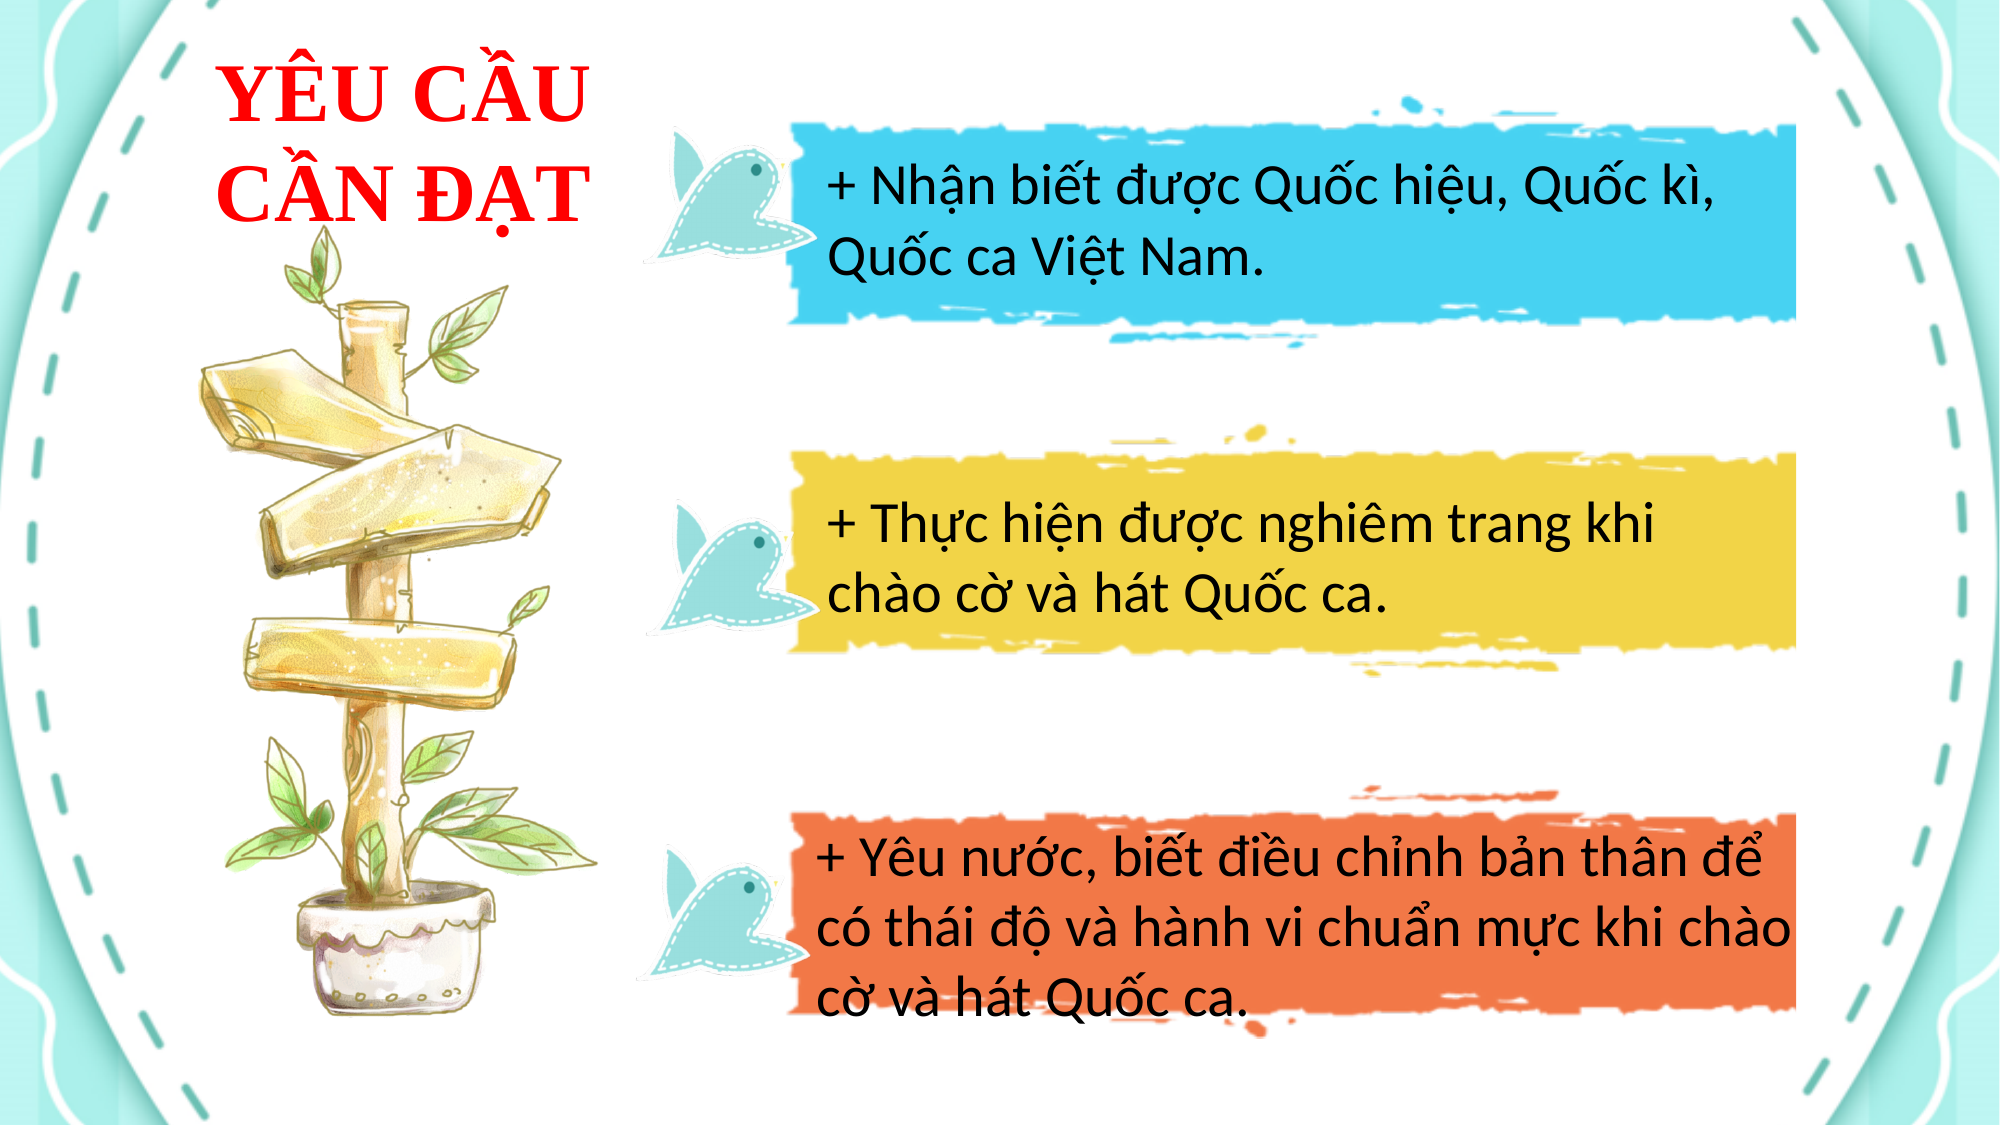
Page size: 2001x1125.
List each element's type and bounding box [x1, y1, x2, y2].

text_box [640, 128, 829, 1004]
picture [0, 0, 2000, 1125]
